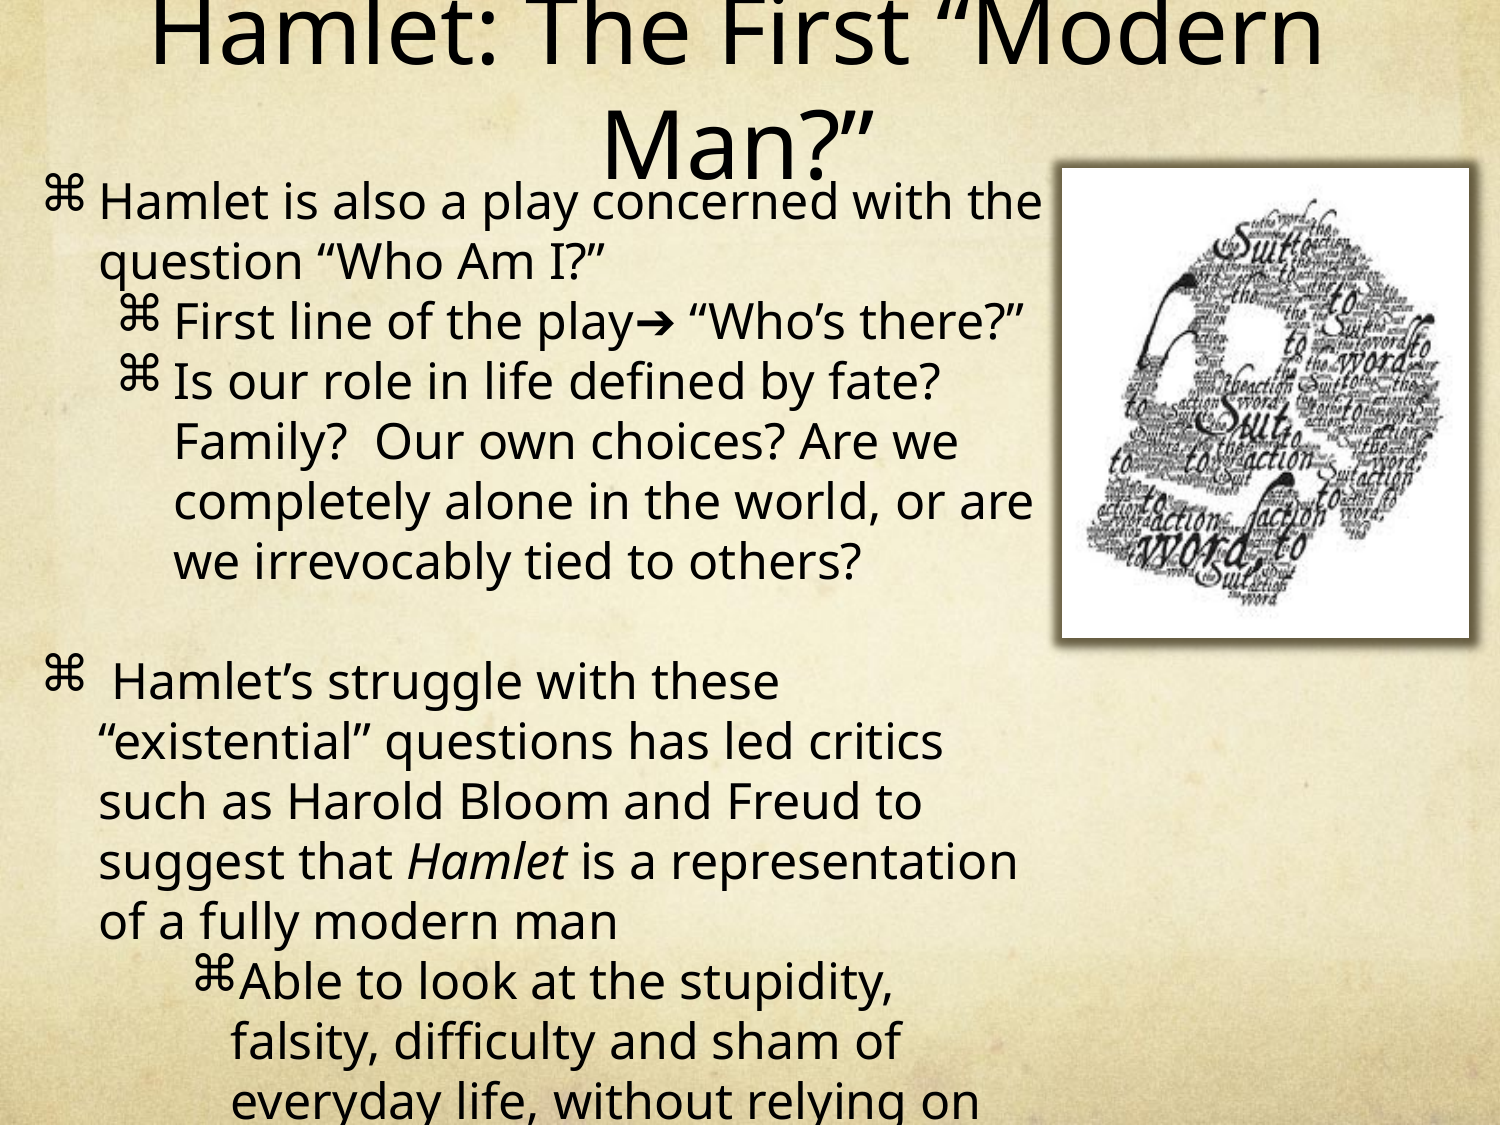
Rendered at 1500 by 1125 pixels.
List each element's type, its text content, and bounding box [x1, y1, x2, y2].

title Hamlet: The First “Modern Man?” [0, 12, 1475, 155]
text_box Hamlet is also a play concerned with the question “Who Am I?” First line of the play➔ “Who’s there?” Is our role in life defined by fate? Family? Our own choices? Are we completely alone in the world, or are we irrevocably tied to others? Hamlet’s struggle with these “existential” questions has led critics such as Harold Bloom and Freud to suggest that Hamlet is a representation of a fully modern man Able to look at the stupidity, falsity, difficulty and sham of everyday life, without relying on easy answers [24, 162, 1063, 1125]
picture [1061, 168, 1470, 638]
picture [0, 0, 1500, 1125]
